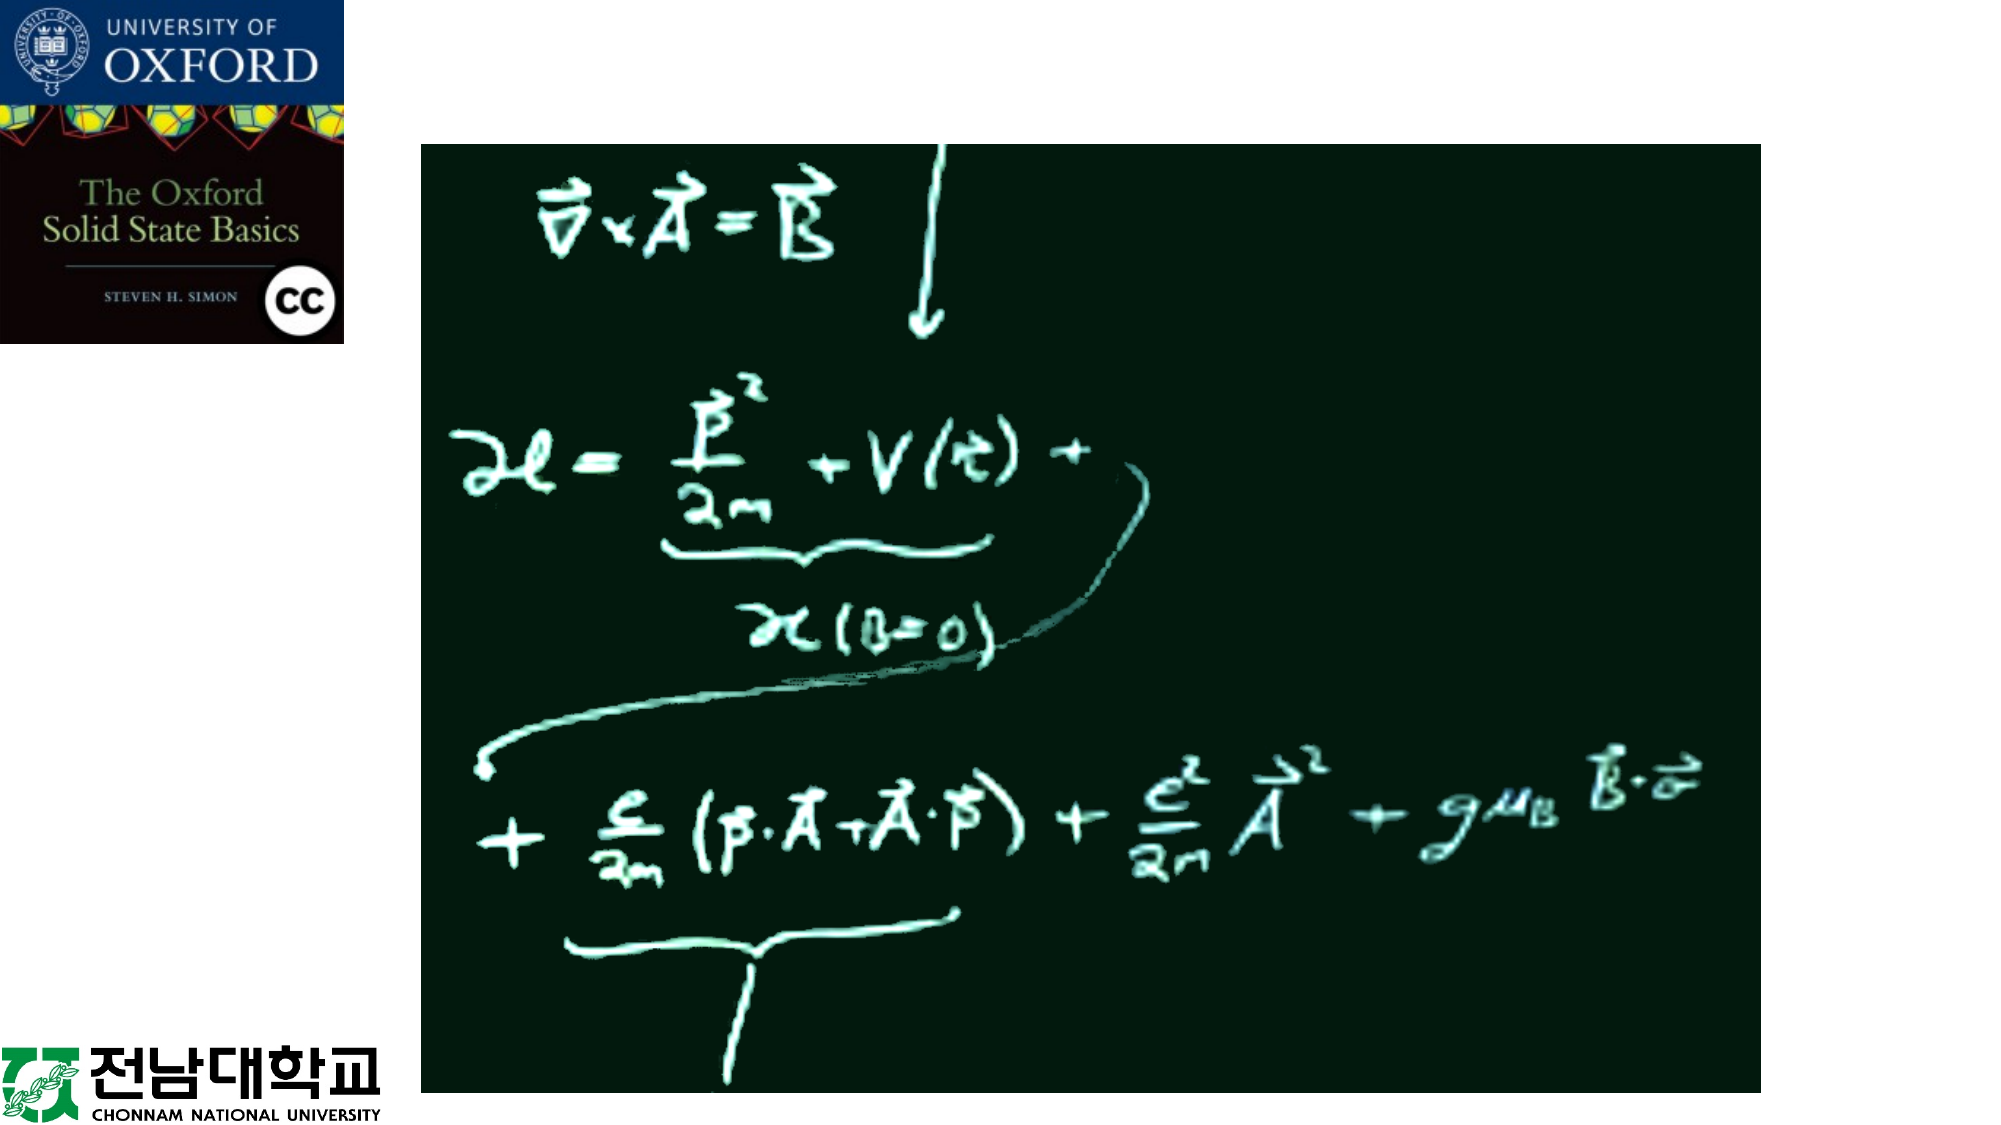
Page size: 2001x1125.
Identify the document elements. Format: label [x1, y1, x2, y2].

picture [0, 0, 344, 344]
picture [2, 1045, 381, 1123]
picture [421, 144, 1761, 1093]
